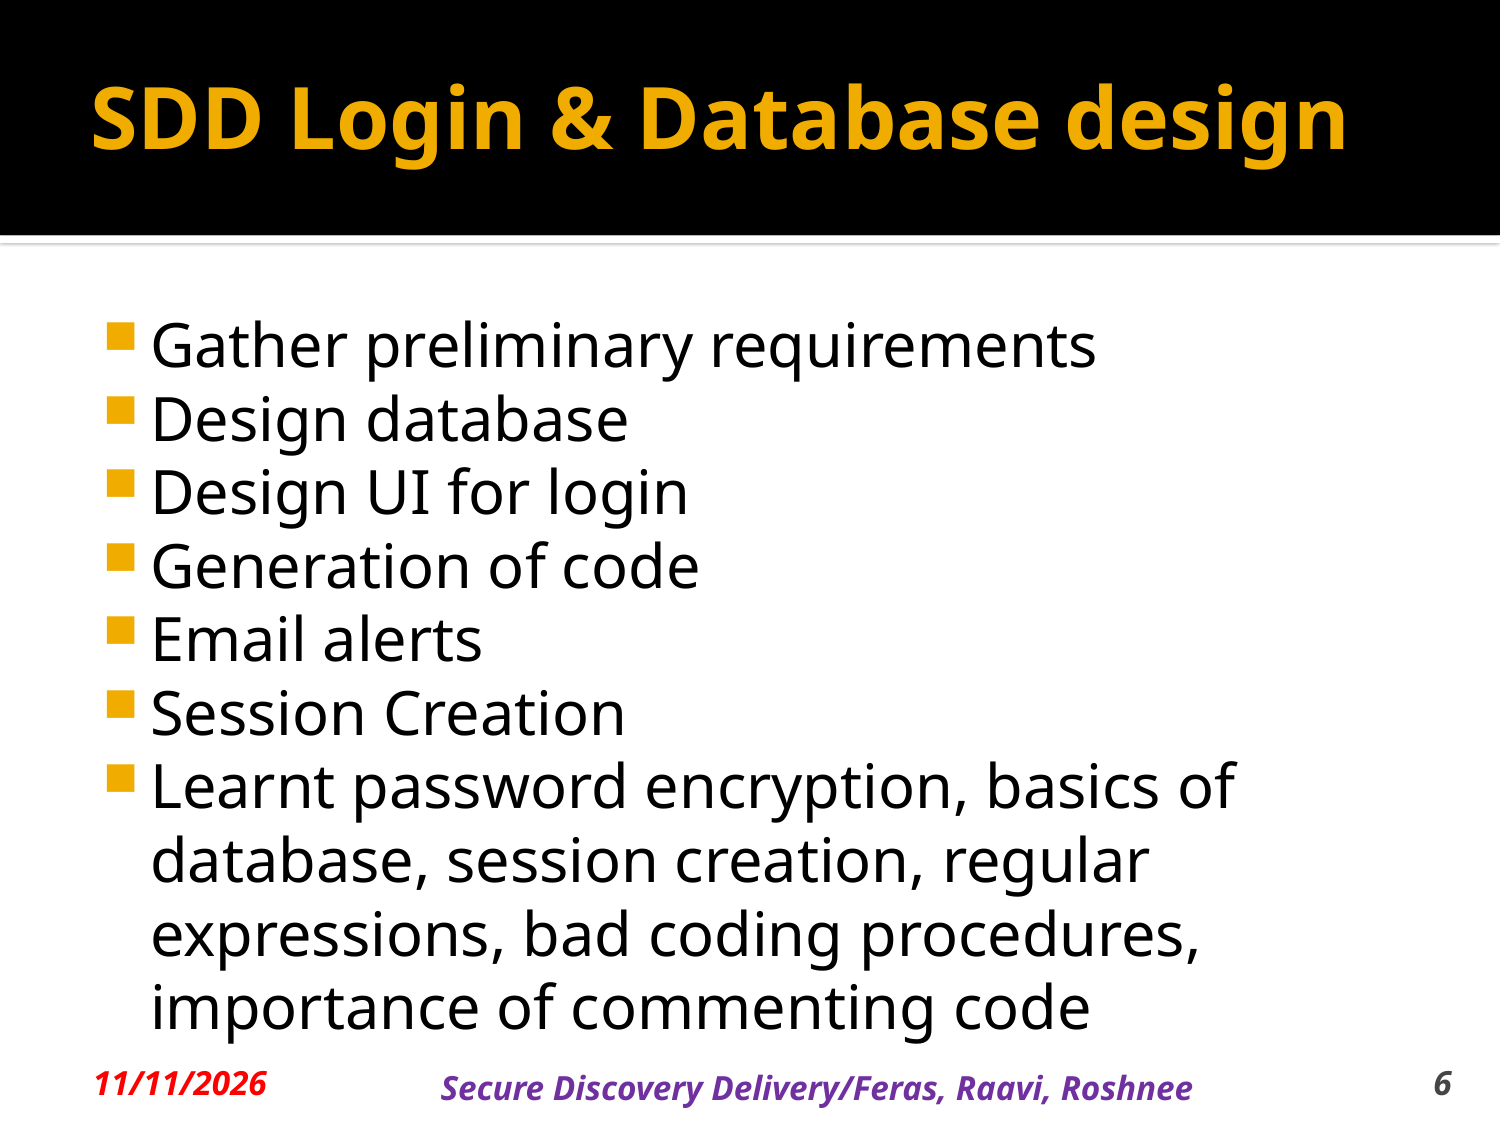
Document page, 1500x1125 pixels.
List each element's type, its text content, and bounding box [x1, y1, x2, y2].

footer Secure Discovery Delivery/Feras, Raavi, Roshnee [433, 1062, 1337, 1108]
list Gather preliminary requirements Design database Design UI for login Generation of code Email alerts Session Creation Learnt password encryption, basics of database, session creation, regular expressions, bad coding procedures, importance of commenting code [75, 291, 1425, 1050]
slide_number 6 [1345, 1062, 1467, 1108]
title SDD Login & Database design [75, 12, 1425, 218]
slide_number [75, 1062, 425, 1108]
